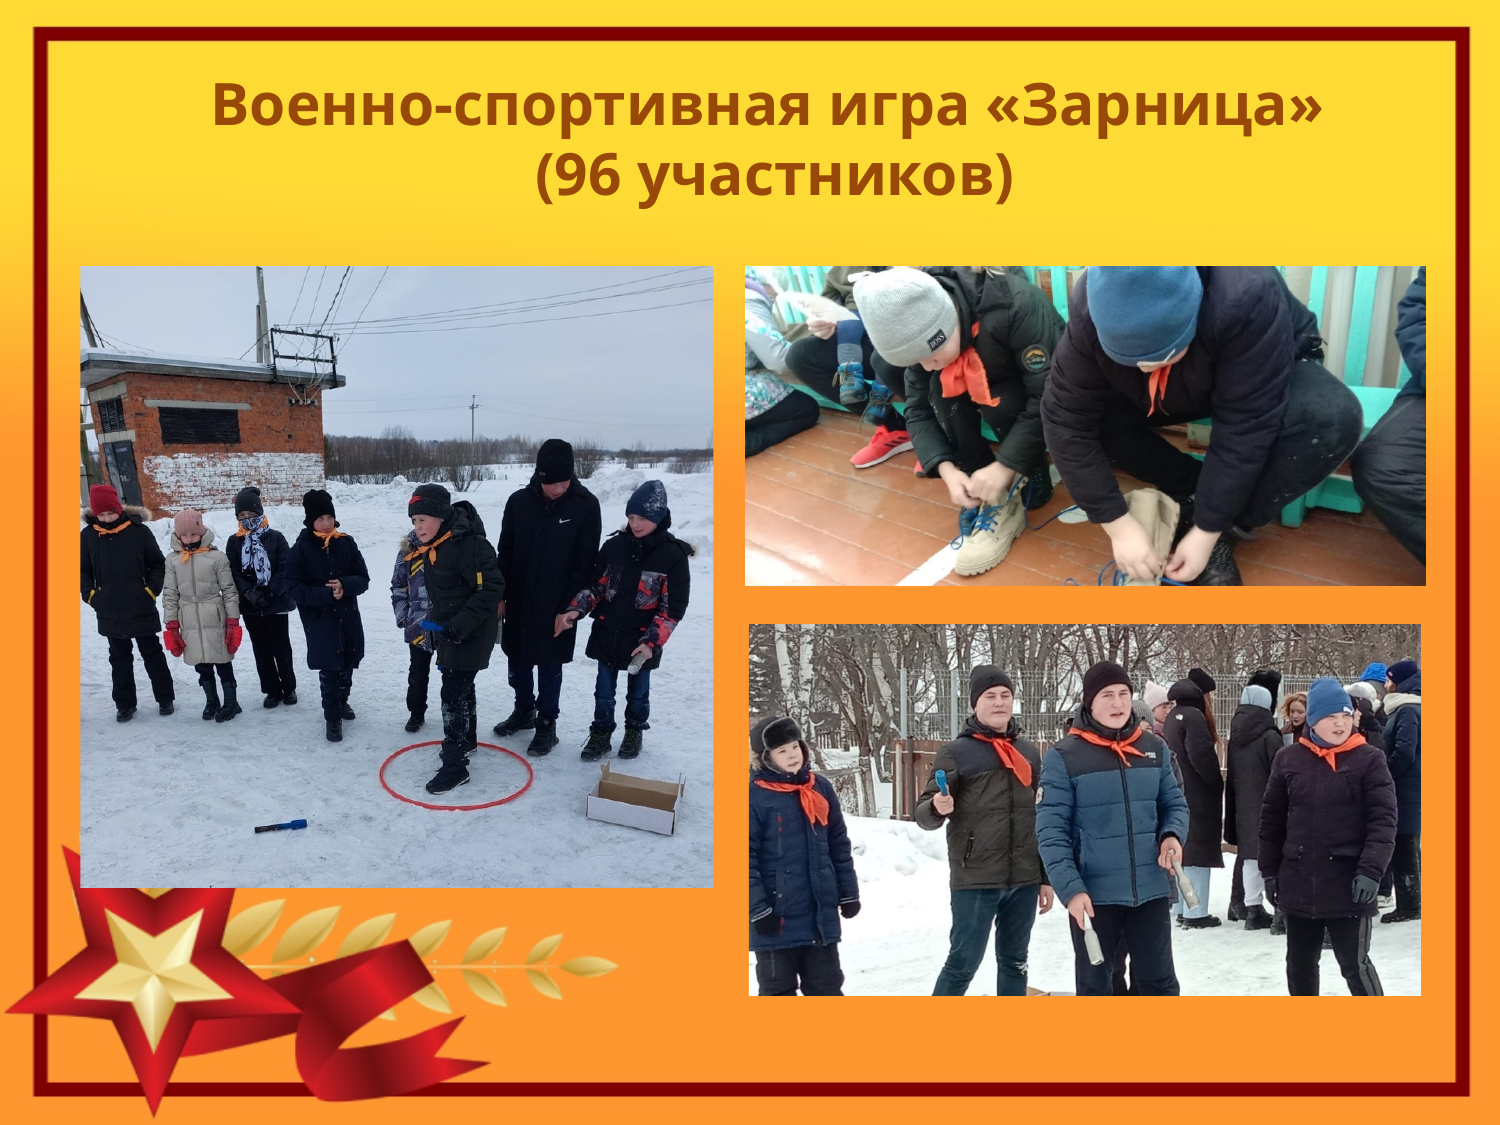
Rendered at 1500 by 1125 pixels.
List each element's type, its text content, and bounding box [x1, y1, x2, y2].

text_box Военно-спортивная игра «Зарница» (96 участников) [190, 30, 1361, 244]
picture [0, 0, 1500, 1125]
